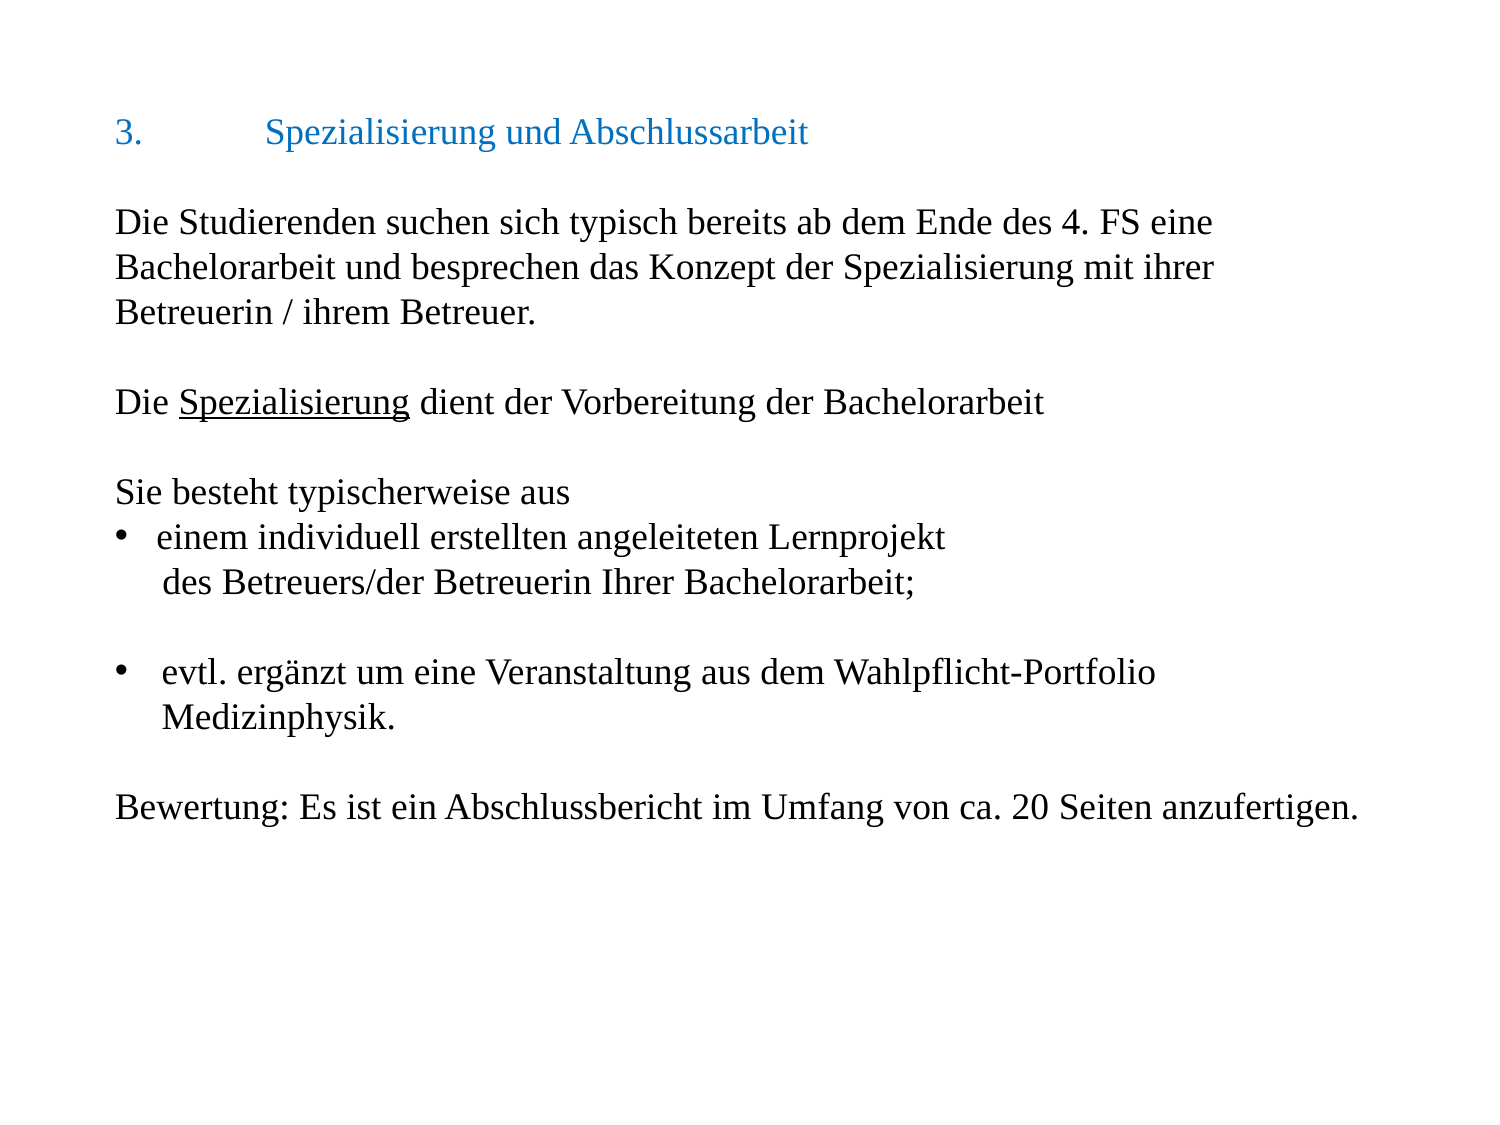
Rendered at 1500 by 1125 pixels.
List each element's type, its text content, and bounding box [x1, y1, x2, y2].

text_box 3. Spezialisierung und Abschlussarbeit Die Studierenden suchen sich typisch bereits ab dem Ende des 4. FS eine Bachelorarbeit und besprechen das Konzept der Spezialisierung mit ihrer Betreuerin / ihrem Betreuer. Die Spezialisierung dient der Vorbereitung der Bachelorarbeit Sie besteht typischerweise aus einem individuell erstellten angeleiteten Lernprojekt des Betreuers/der Betreuerin Ihrer Bachelorarbeit; evtl. ergänzt um eine Veranstaltung aus dem Wahlpflicht-Portfolio Medizinphysik. Bewertung: Es ist ein Abschlussbericht im Umfang von ca. 20 Seiten anzufertigen. [99, 99, 1383, 835]
